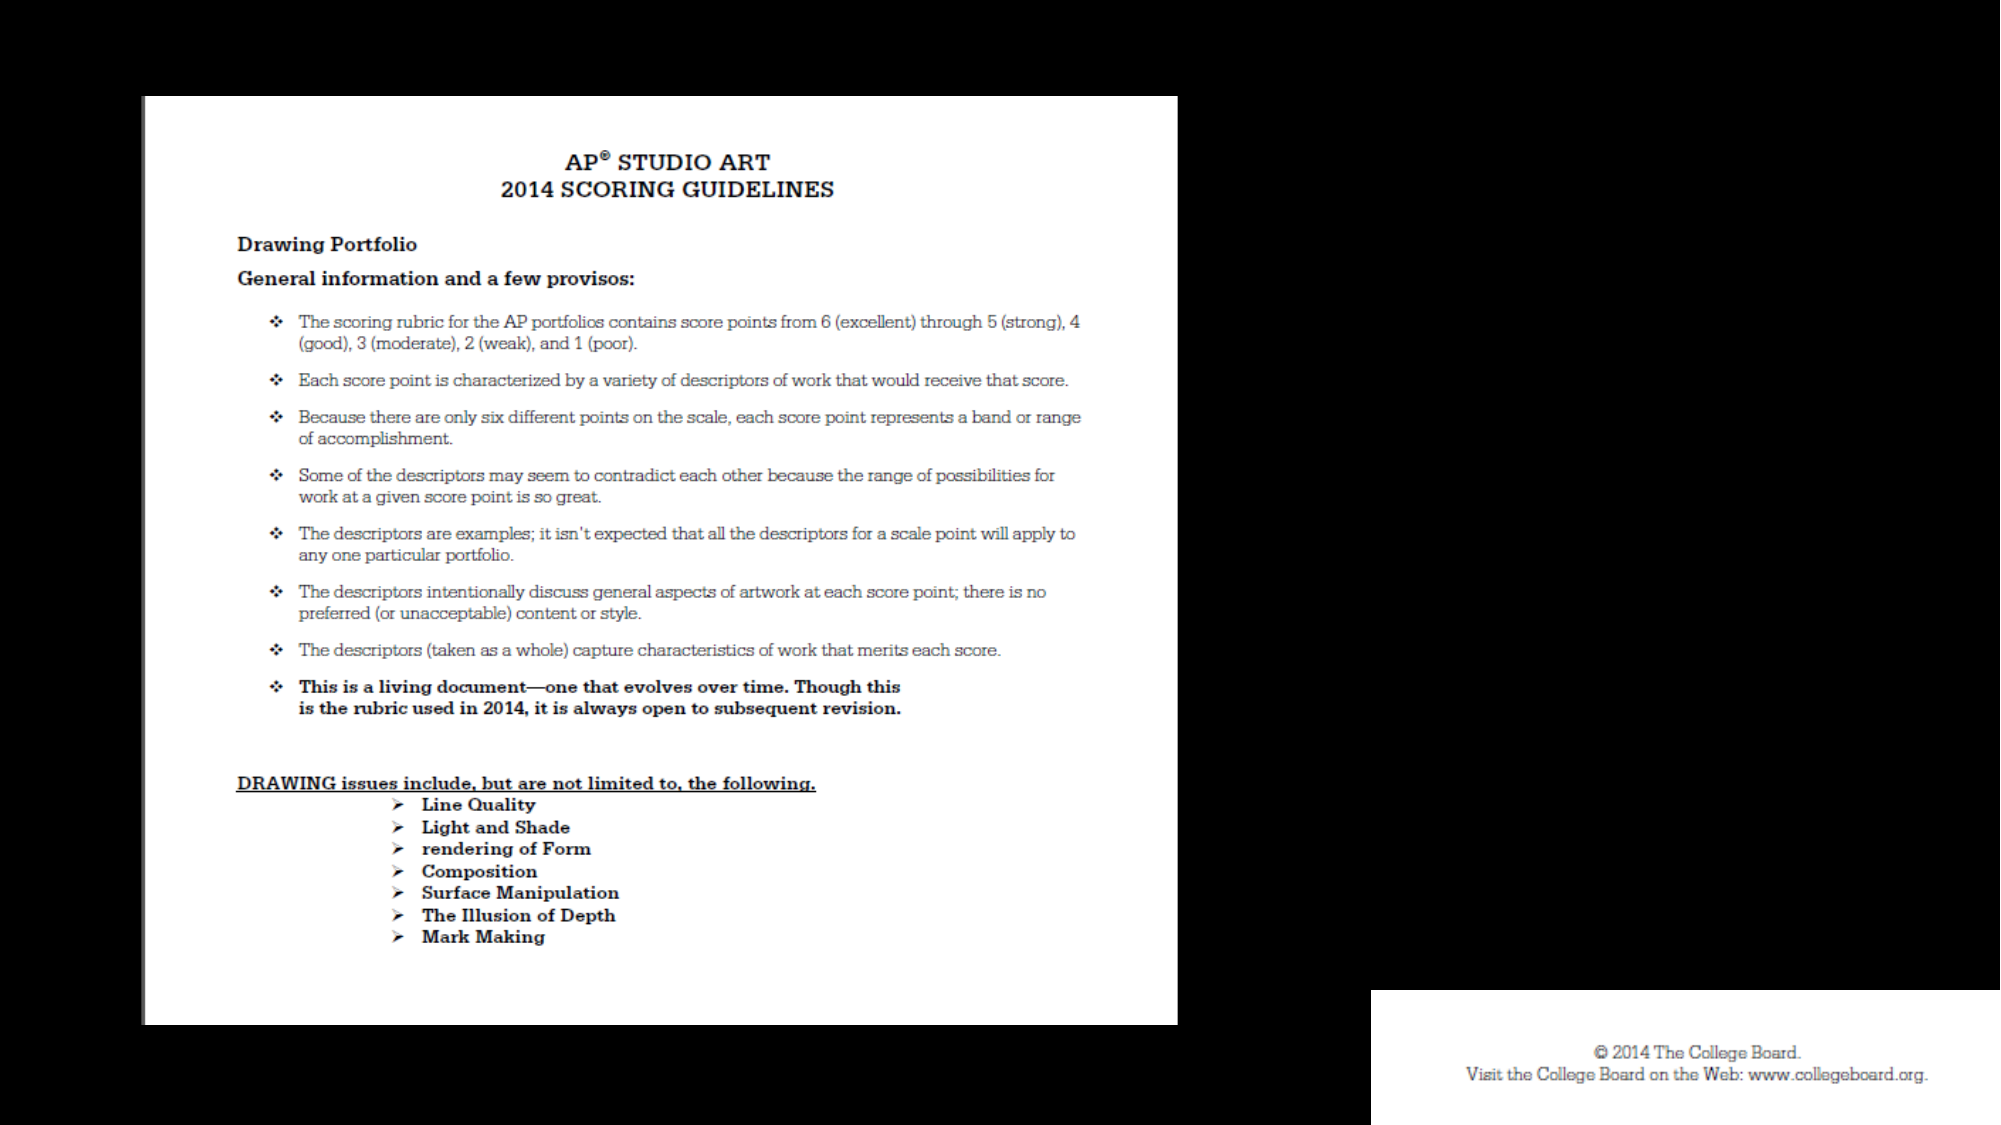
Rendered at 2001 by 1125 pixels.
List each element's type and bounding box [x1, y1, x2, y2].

picture [1370, 990, 2001, 1125]
list [141, 96, 1178, 1025]
